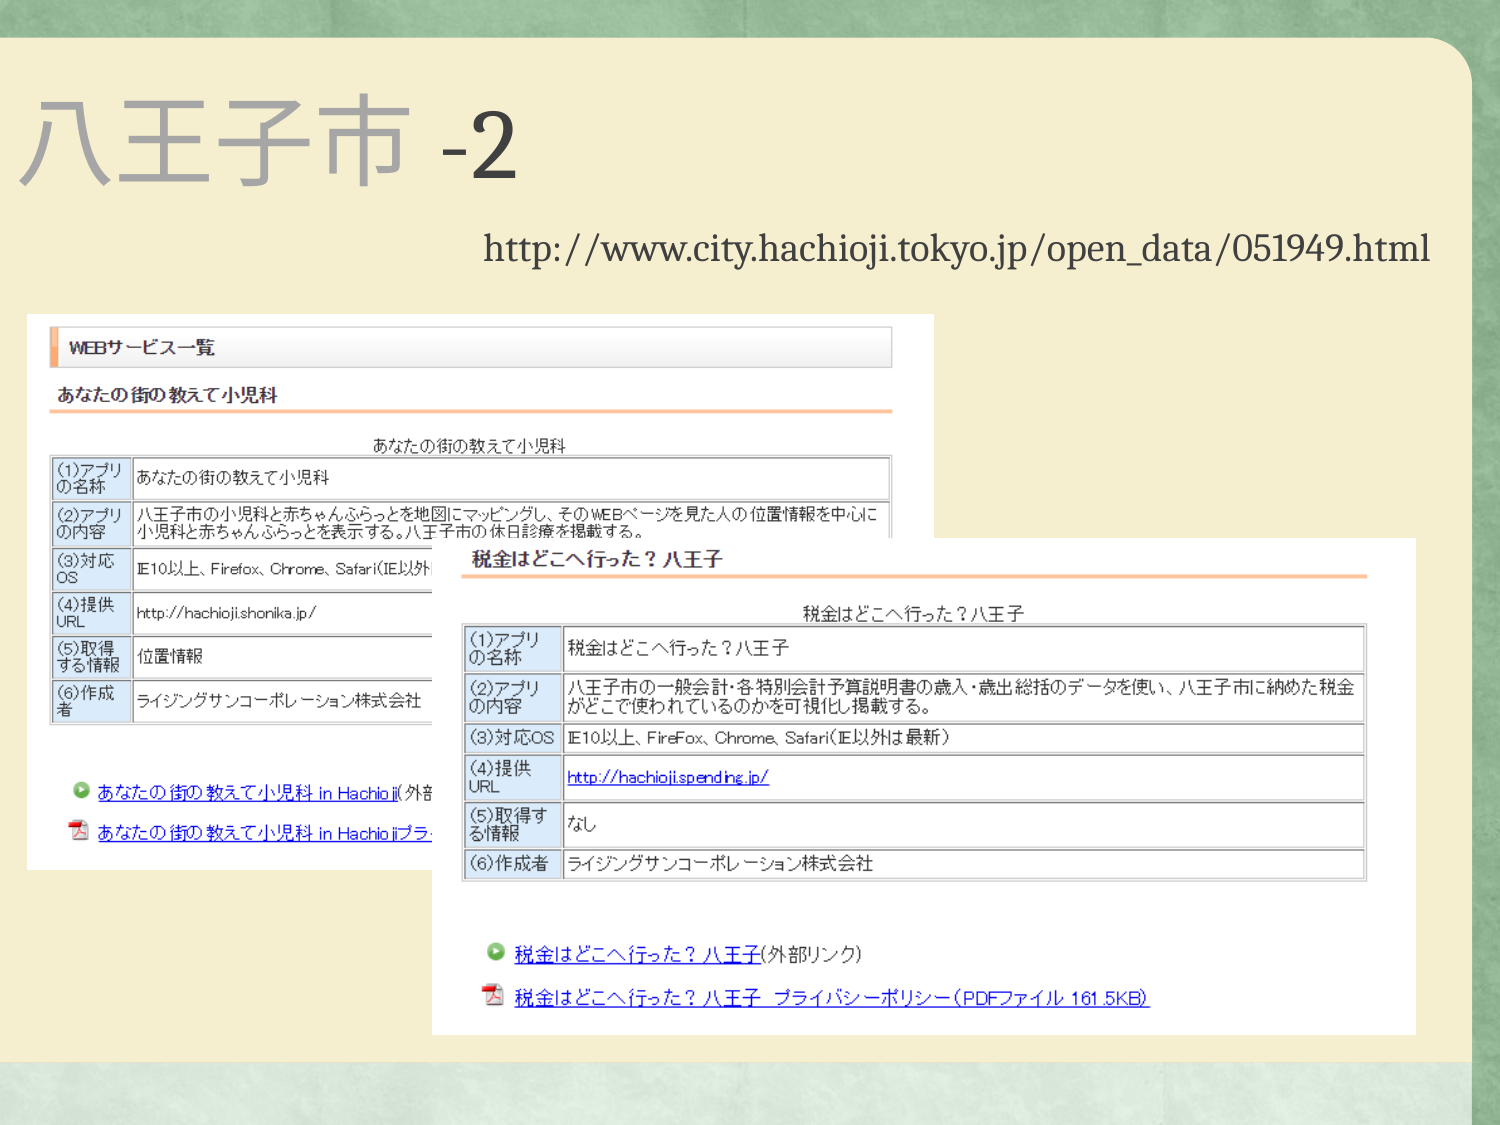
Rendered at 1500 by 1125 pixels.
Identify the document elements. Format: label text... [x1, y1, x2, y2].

title 八王子市-2 [0, 66, 1182, 209]
picture [431, 538, 1417, 1036]
list http://www.city.hachioji.tokyo.jp/open_data/051949.html [360, 219, 1447, 279]
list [26, 313, 934, 871]
